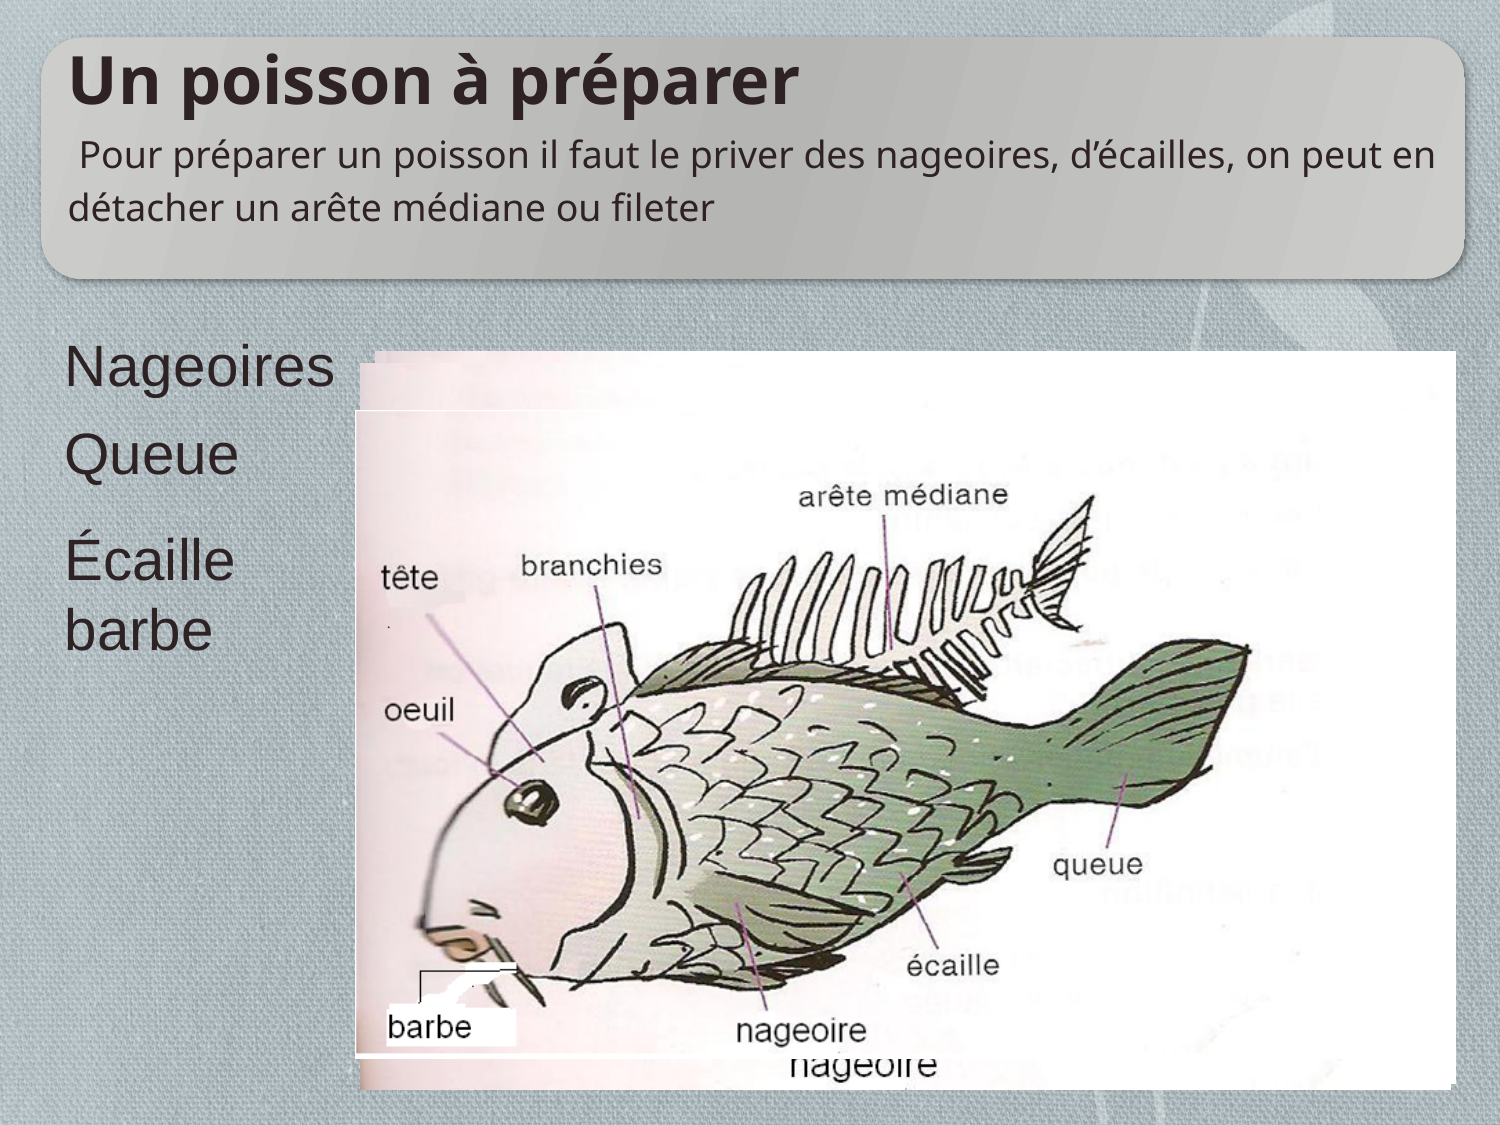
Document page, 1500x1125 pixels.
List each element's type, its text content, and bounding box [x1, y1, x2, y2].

picture [355, 351, 1456, 1091]
list Nageoires [49, 320, 361, 407]
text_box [40, 37, 1466, 280]
text_box Écaille barbe [49, 515, 341, 670]
text_box Queue [49, 409, 324, 494]
